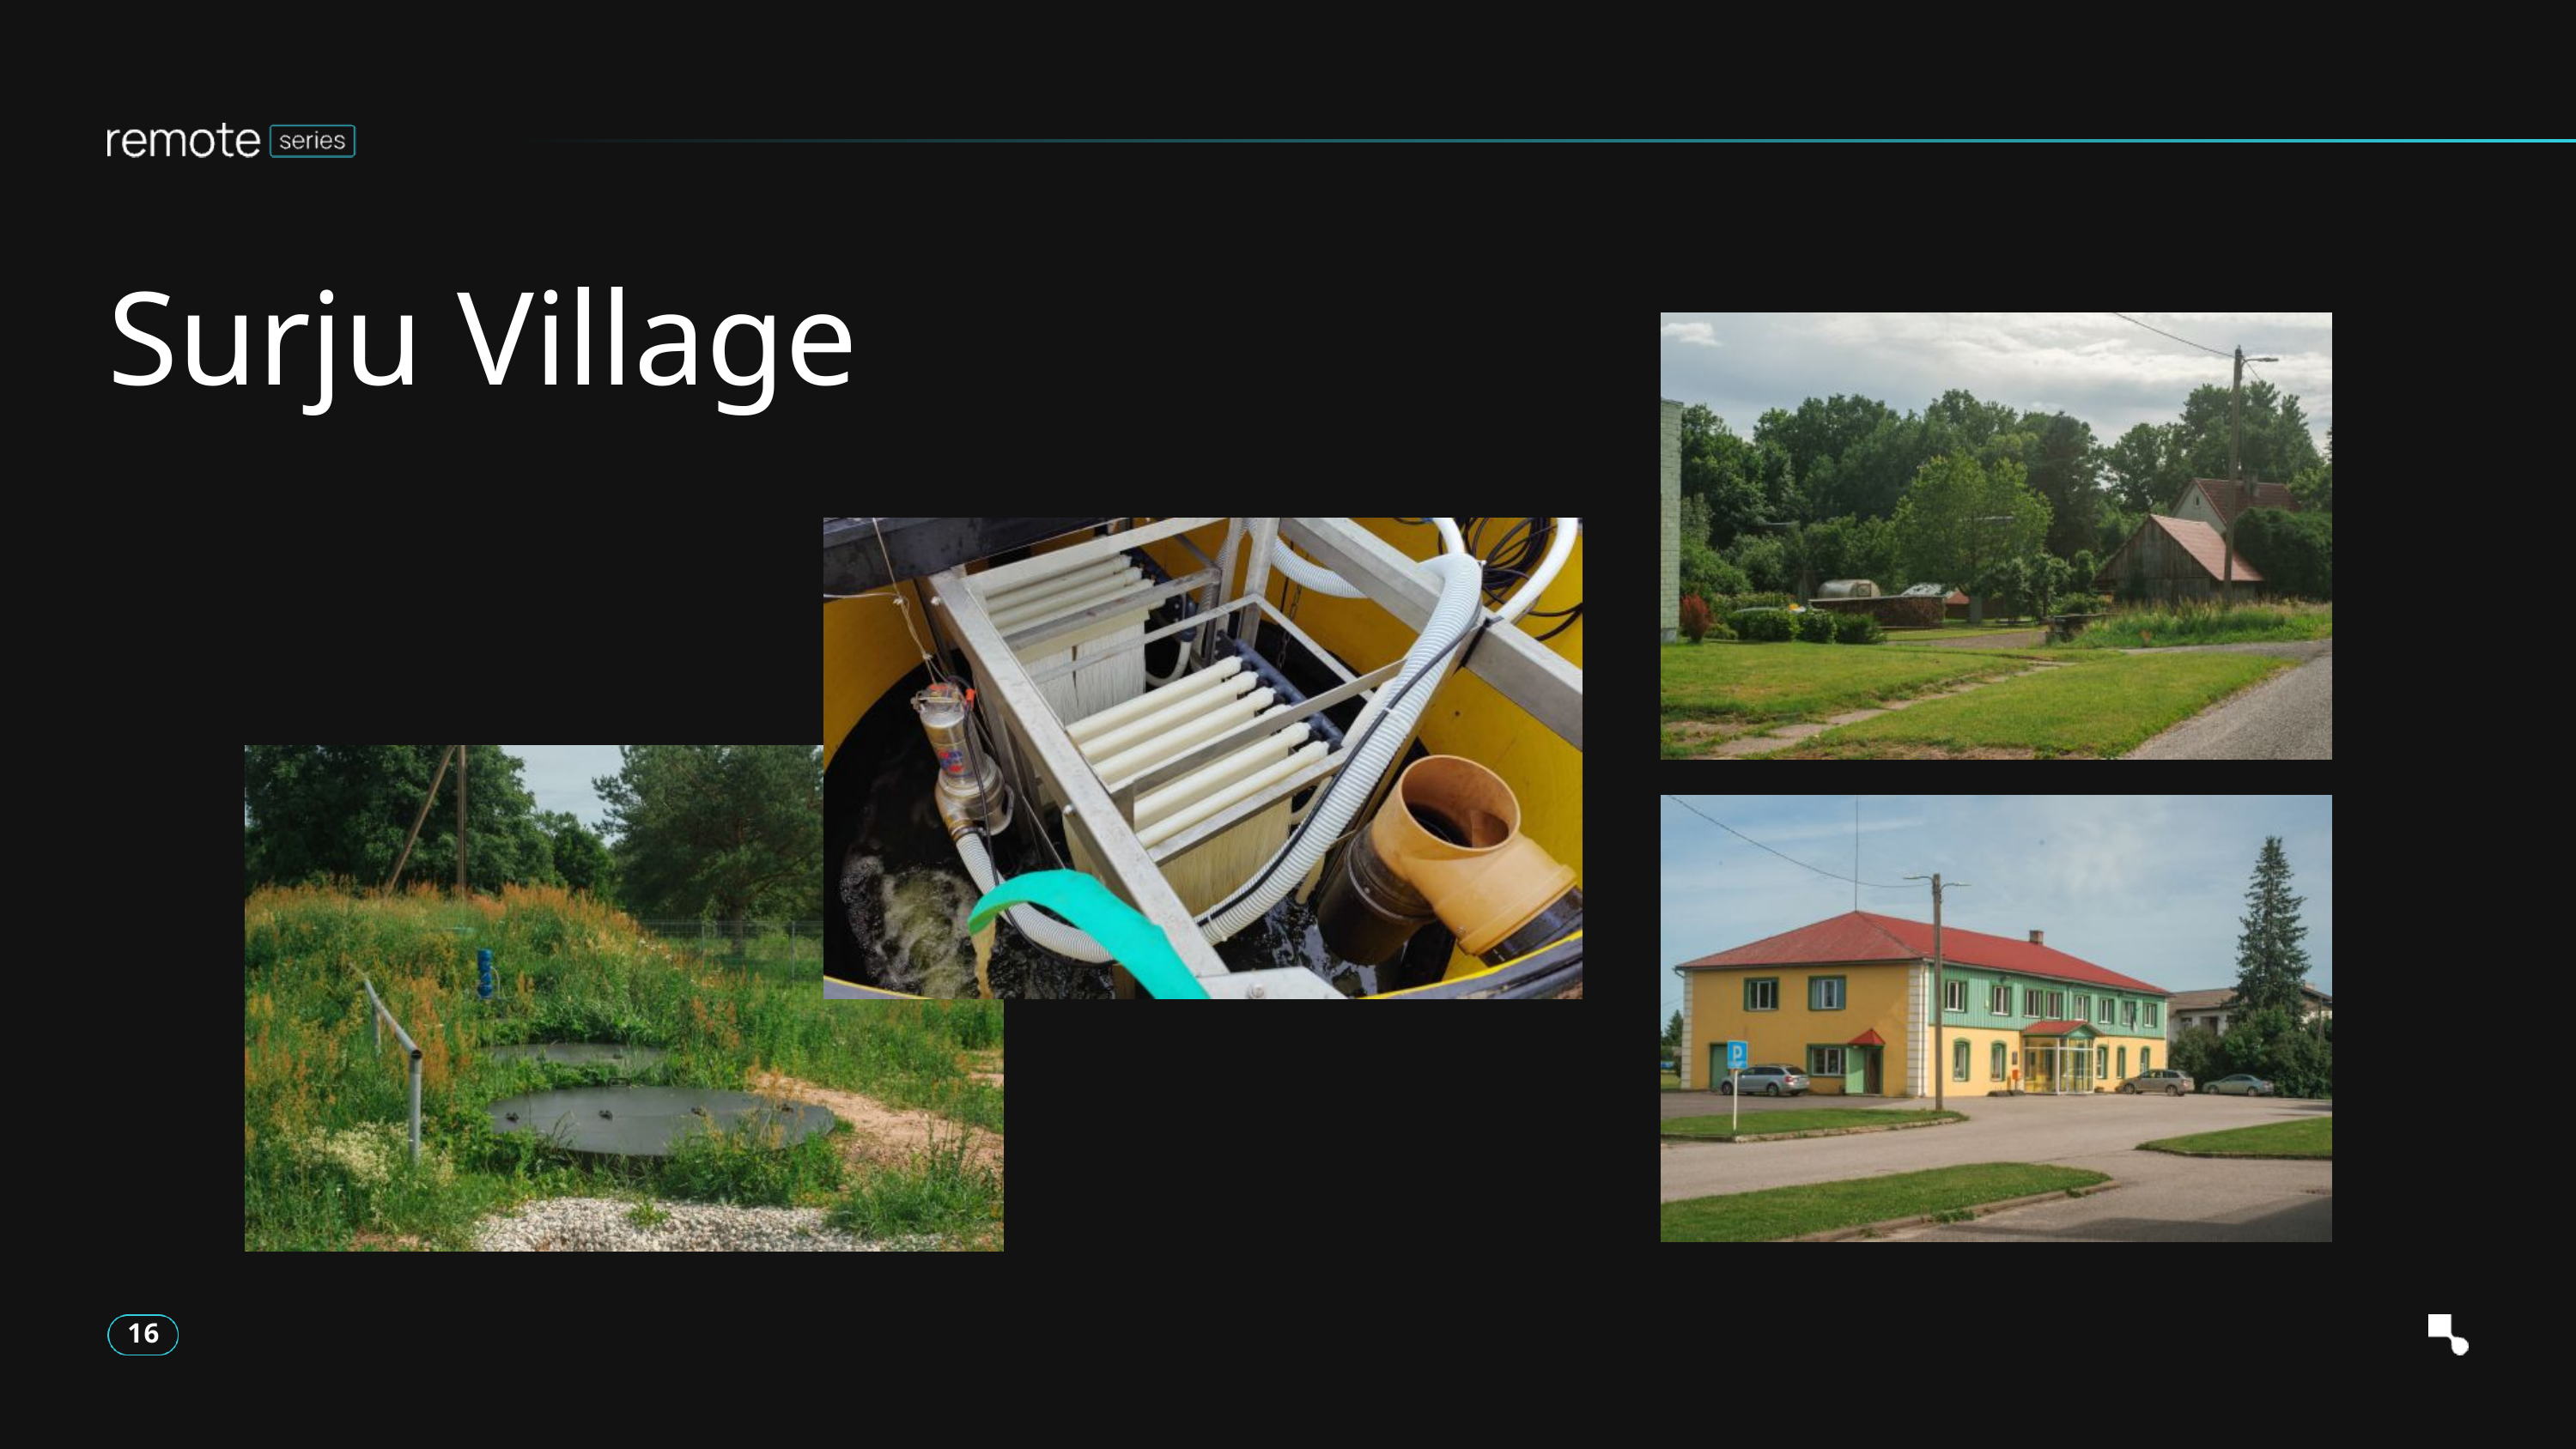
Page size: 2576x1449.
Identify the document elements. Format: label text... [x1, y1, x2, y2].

picture [1661, 312, 2332, 760]
picture [245, 518, 1583, 1252]
text_box Surju Village [107, 266, 860, 412]
picture [502, 139, 2576, 142]
picture [106, 1314, 179, 1355]
picture [2428, 1314, 2469, 1355]
picture [106, 123, 356, 158]
picture [1661, 795, 2332, 1242]
